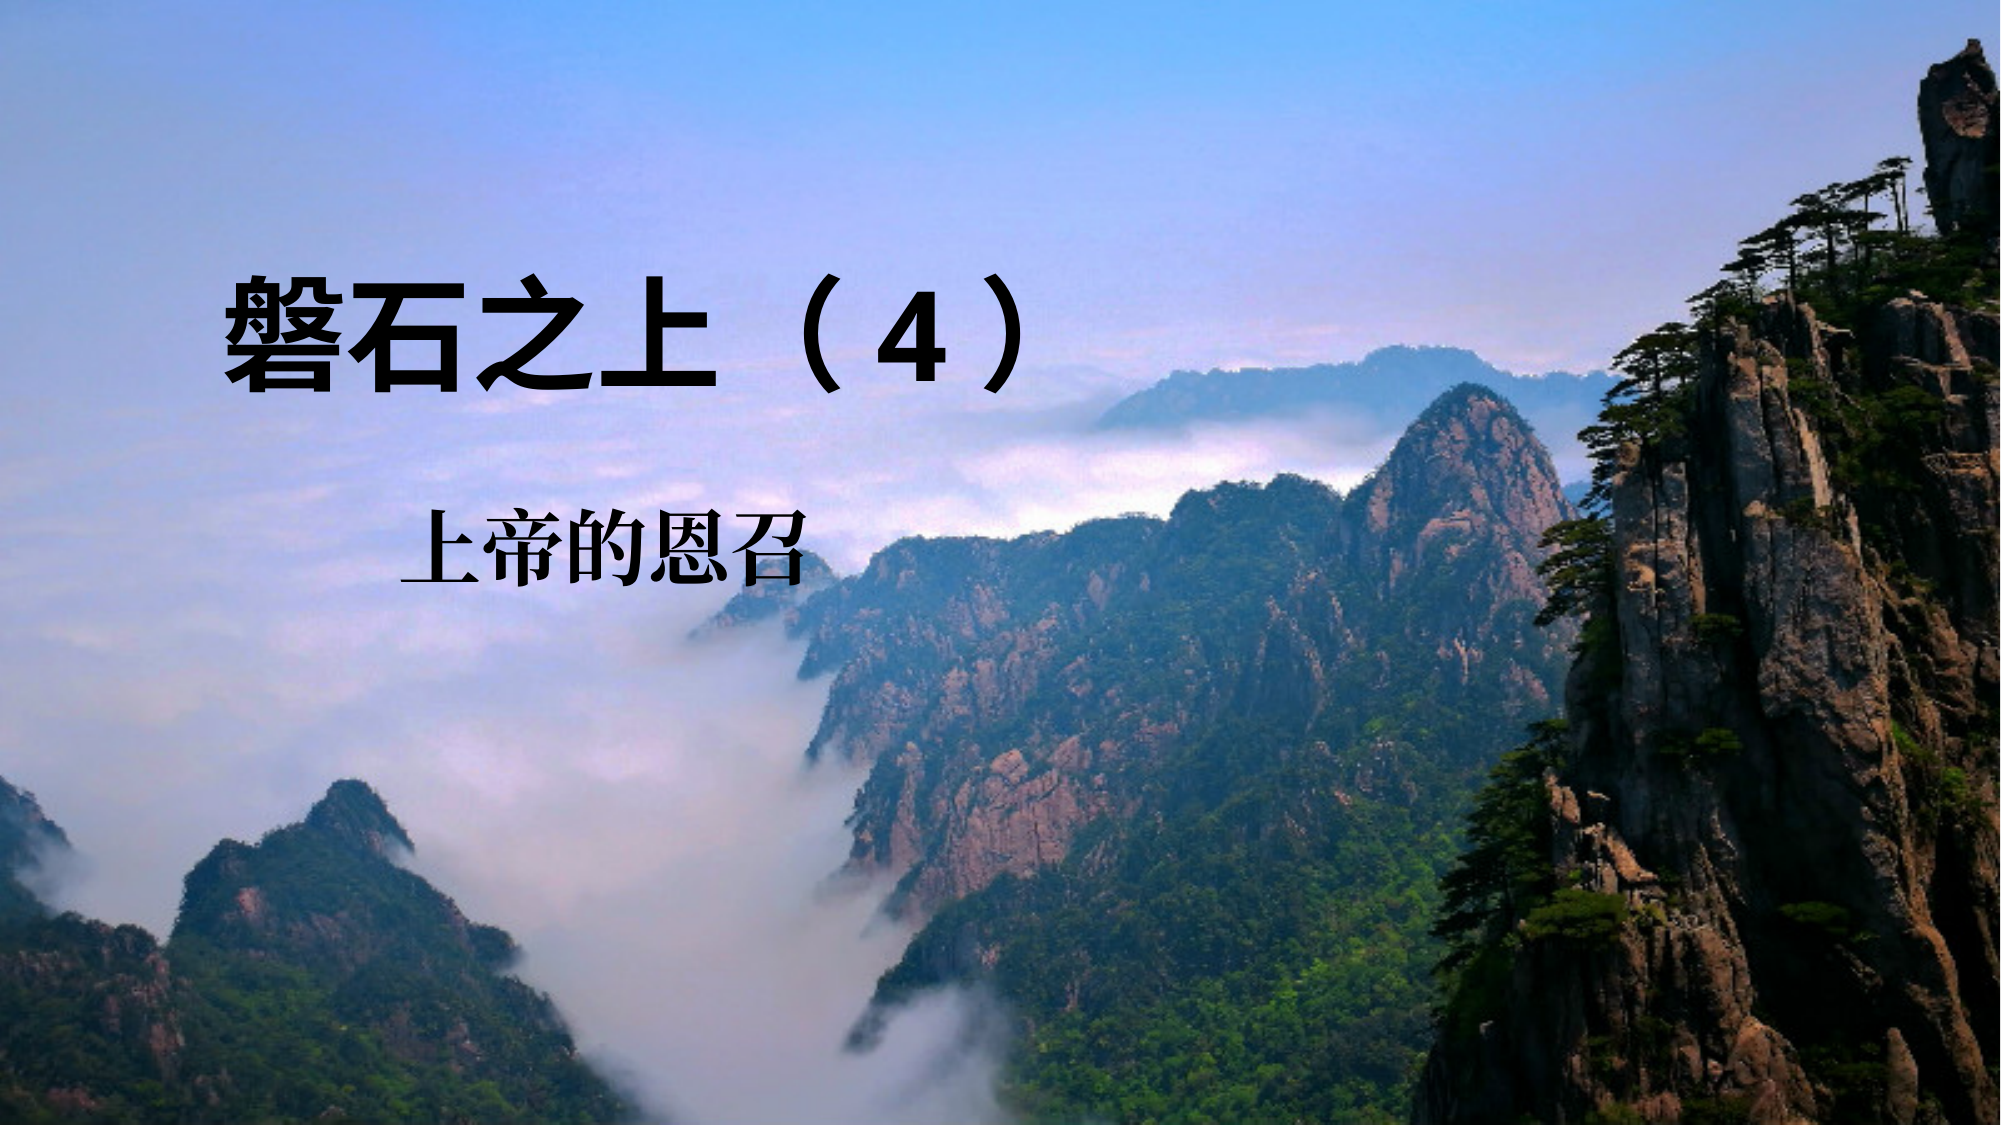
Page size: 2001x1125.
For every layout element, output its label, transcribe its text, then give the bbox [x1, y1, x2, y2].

subtitle 上帝的恩召 [37, 500, 1175, 738]
title 磐石之上（4） [125, 162, 1200, 416]
picture [0, 0, 2001, 1125]
